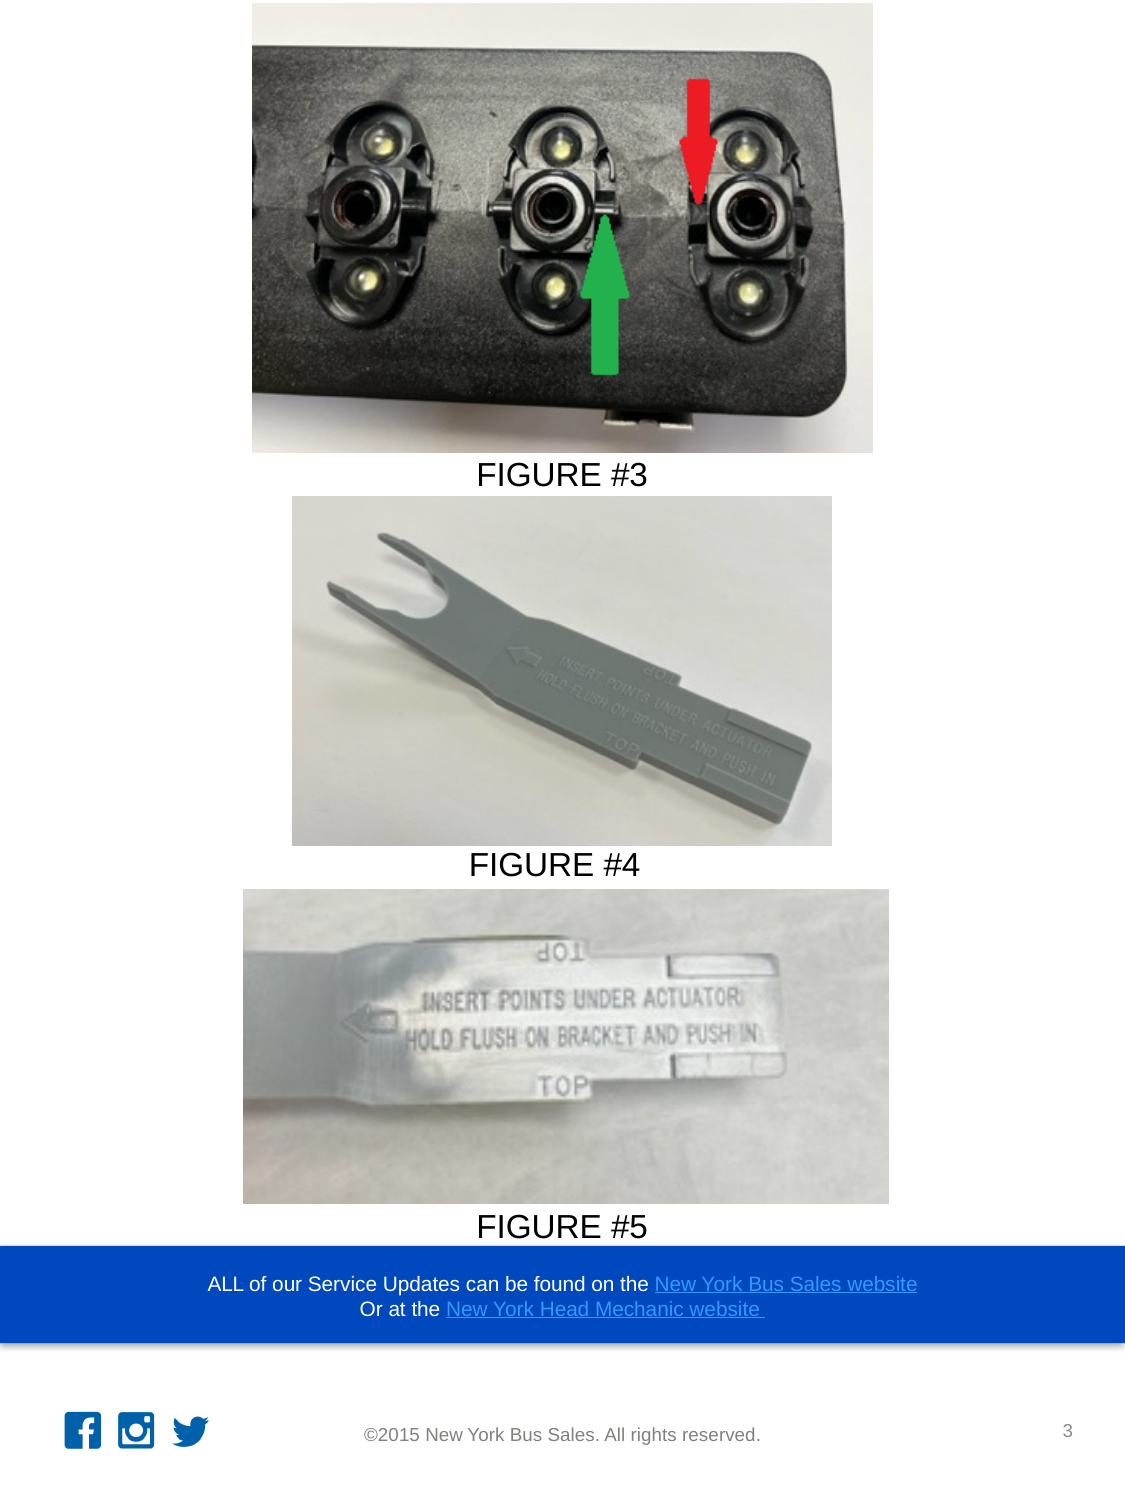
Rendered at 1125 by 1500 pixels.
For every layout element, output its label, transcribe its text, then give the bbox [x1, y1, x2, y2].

text_box FIGURE #5 [461, 1212, 664, 1253]
text_box FIGURE #4 [454, 855, 656, 888]
picture [292, 496, 833, 847]
slide_number 3 [824, 1405, 1087, 1455]
text_box FIGURE #3 [461, 461, 664, 494]
picture [251, 3, 873, 453]
picture [56, 1405, 216, 1455]
picture [243, 889, 889, 1204]
